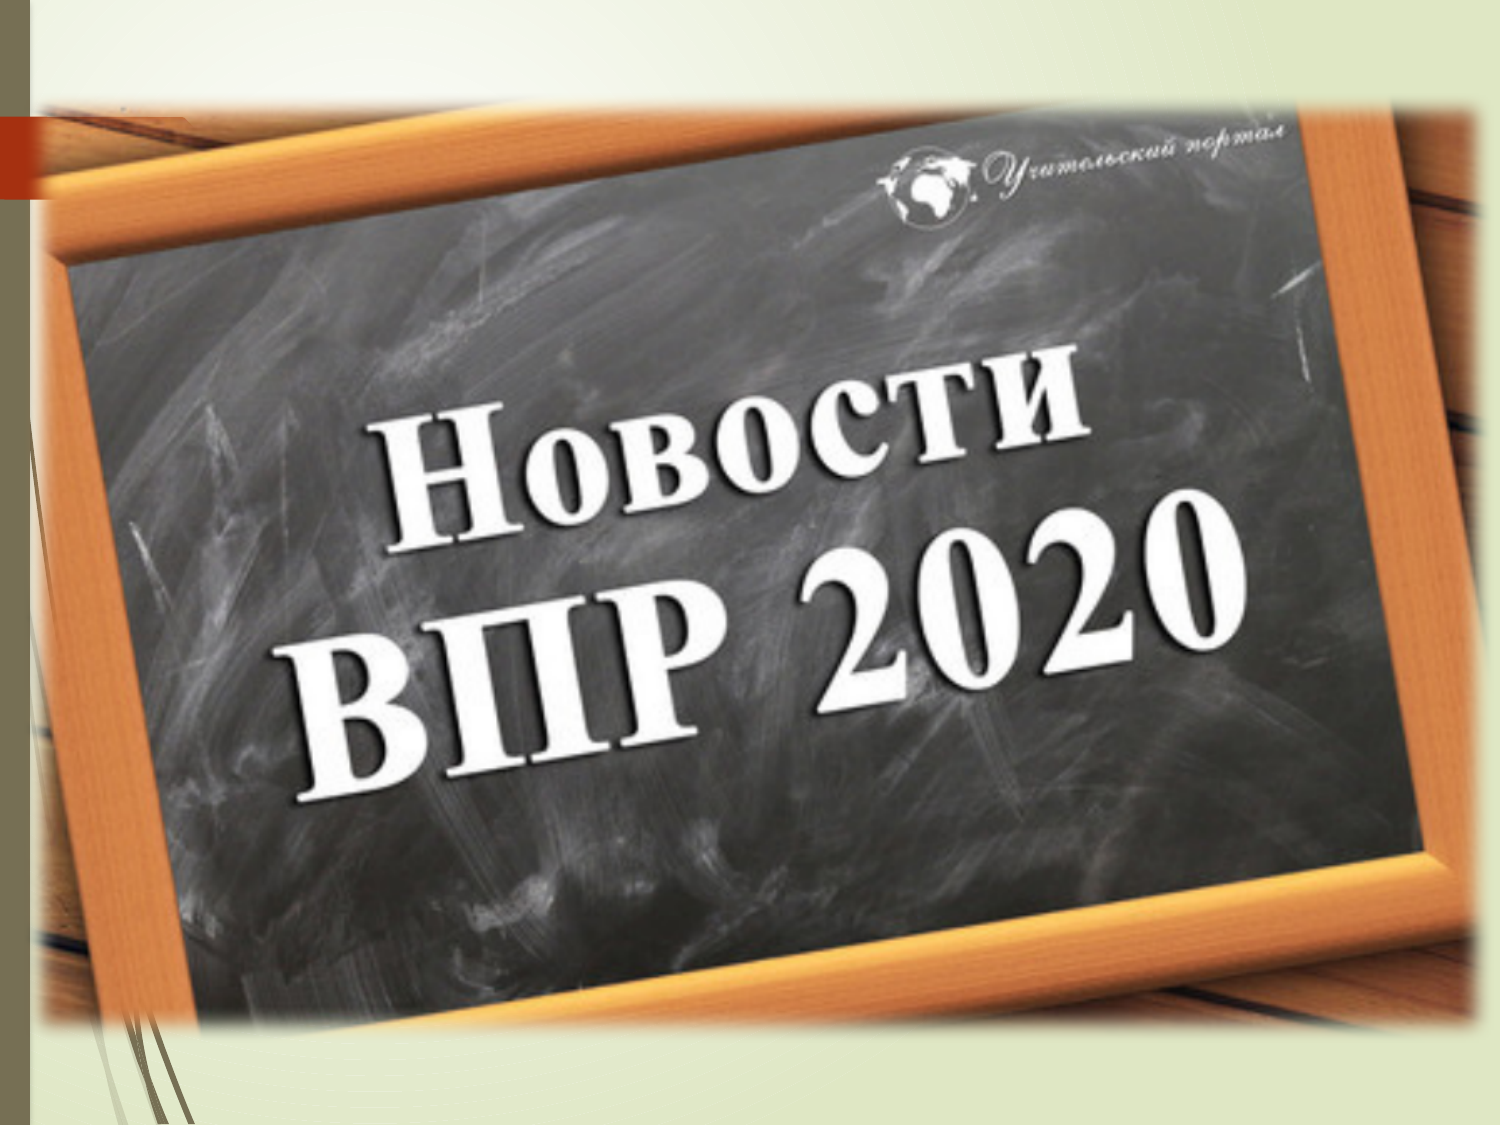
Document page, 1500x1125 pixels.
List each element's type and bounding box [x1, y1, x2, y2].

picture [24, 93, 1494, 1044]
